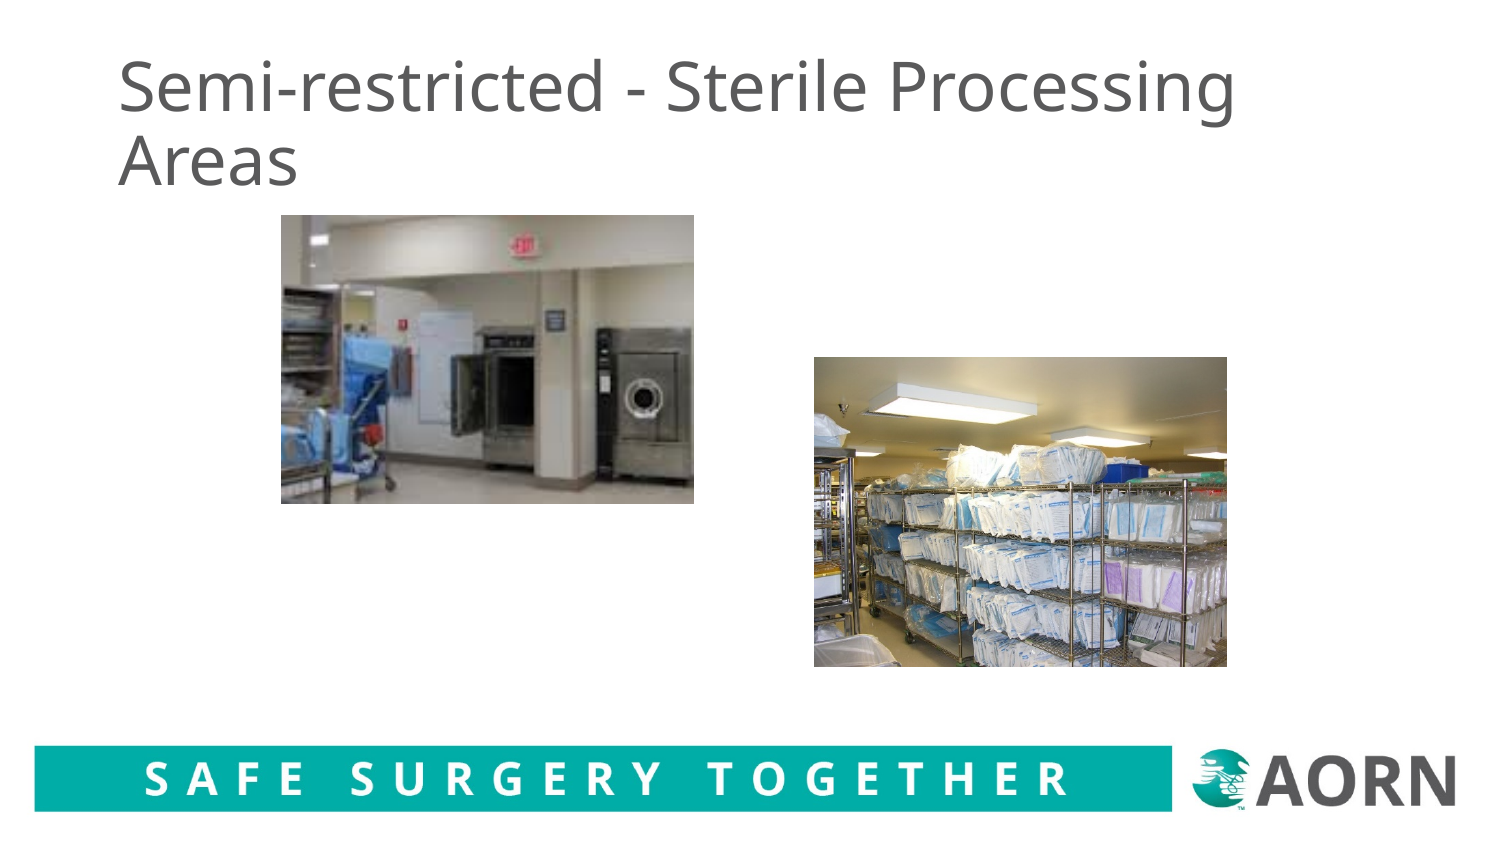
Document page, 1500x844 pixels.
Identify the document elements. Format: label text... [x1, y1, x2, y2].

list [281, 215, 694, 504]
title Semi-restricted - Sterile Processing Areas [103, 44, 1397, 208]
picture [814, 357, 1227, 667]
picture [0, 707, 1495, 844]
